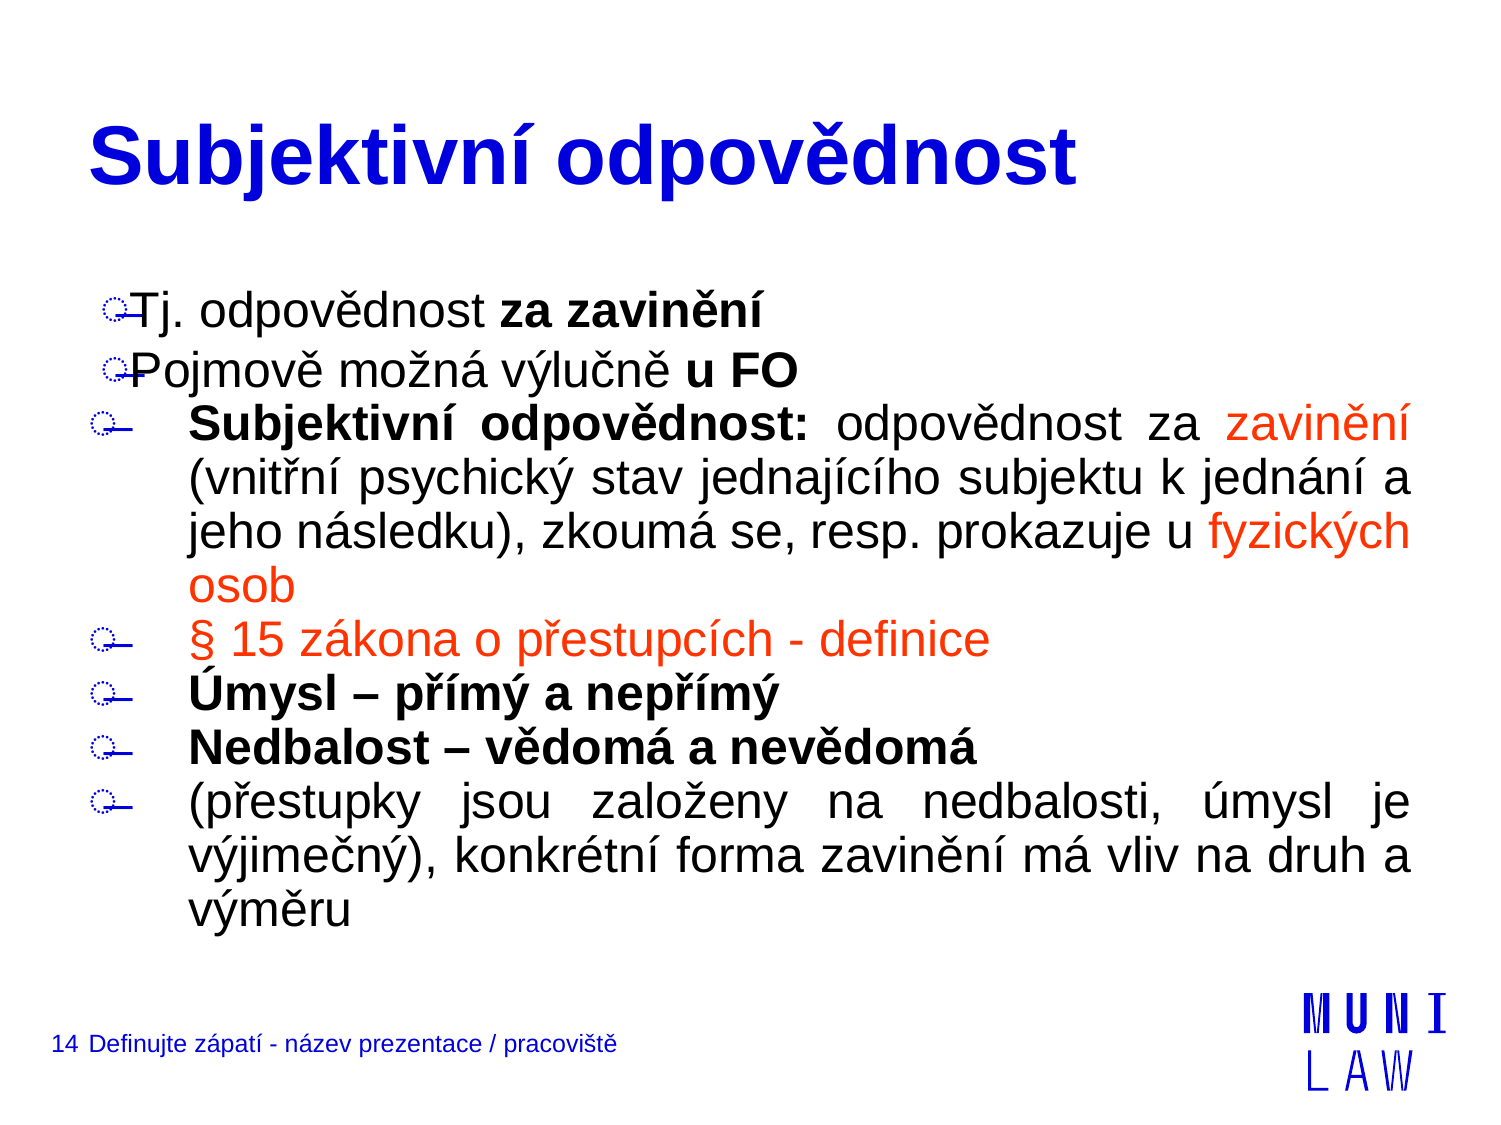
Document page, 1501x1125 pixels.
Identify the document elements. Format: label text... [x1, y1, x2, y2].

slide_number 14 [50, 1021, 82, 1063]
list Tj. odpovědnost za zavinění Pojmově možná výlučně u FO Subjektivní odpovědnost: odpovědnost za zavinění (vnitřní psychický stav jednajícího subjektu k jednání a jeho následku), zkoumá se, resp. prokazuje u fyzických osob § 15 zákona o přestupcích - definice Úmysl – přímý a nepřímý Nedbalost – vědomá a nevědomá (přestupky jsou založeny na nedbalosti, úmysl je výjimečný), konkrétní forma zavinění má vliv na druh a výměru [88, 277, 1412, 957]
footer Definujte zápatí - název prezentace / pracoviště [88, 1021, 1064, 1063]
title Subjektivní odpovědnost [88, 118, 1412, 193]
